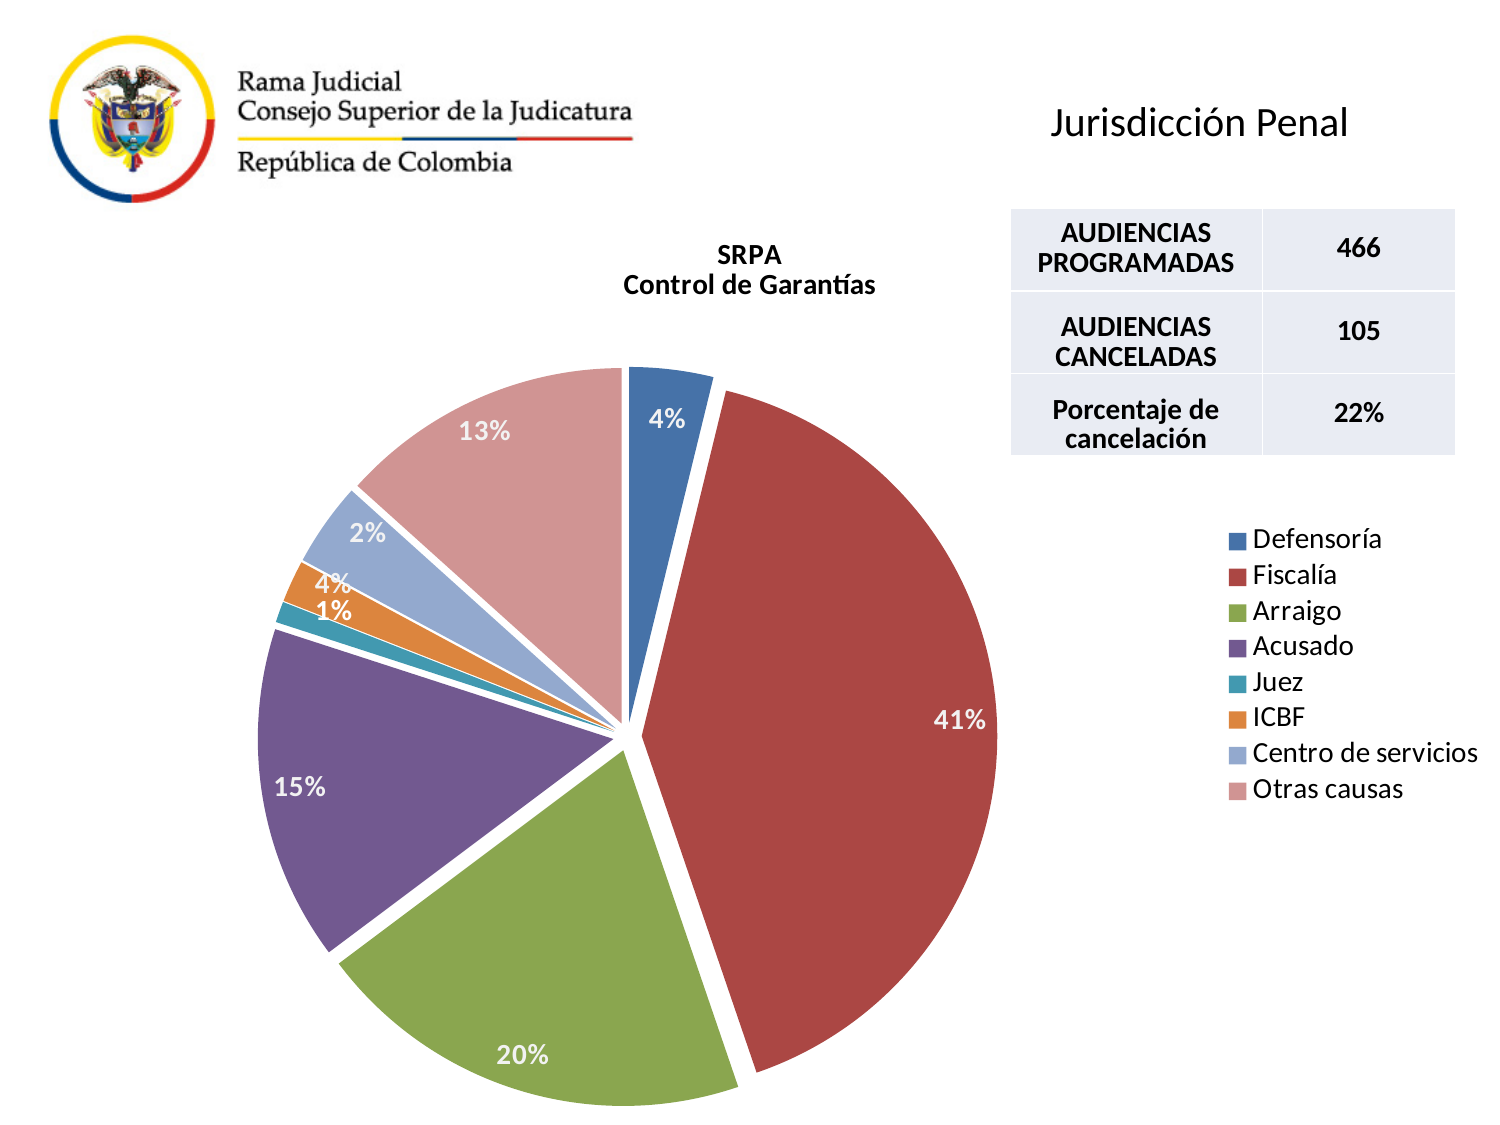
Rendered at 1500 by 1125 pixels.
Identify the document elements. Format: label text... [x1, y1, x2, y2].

picture [37, 18, 647, 207]
title Jurisdicción Penal [856, 72, 1365, 168]
chart [0, 207, 1500, 1125]
